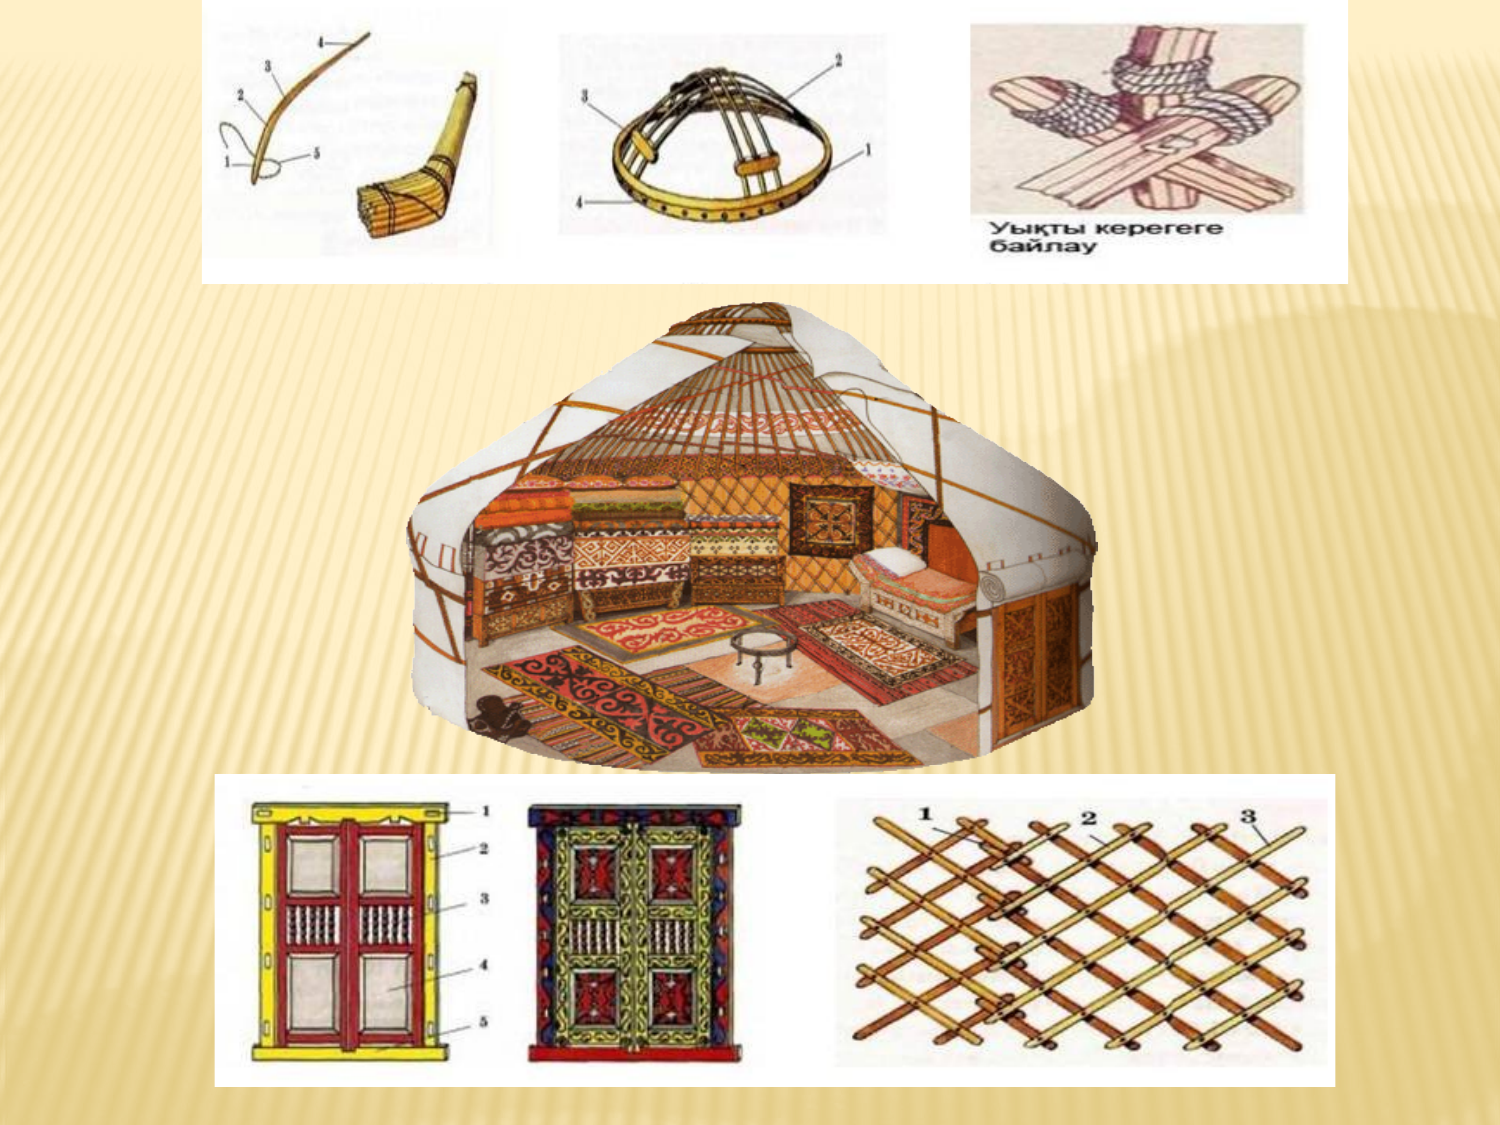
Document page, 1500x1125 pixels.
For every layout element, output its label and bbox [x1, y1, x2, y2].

picture [201, 0, 1349, 284]
picture [214, 301, 1336, 1087]
